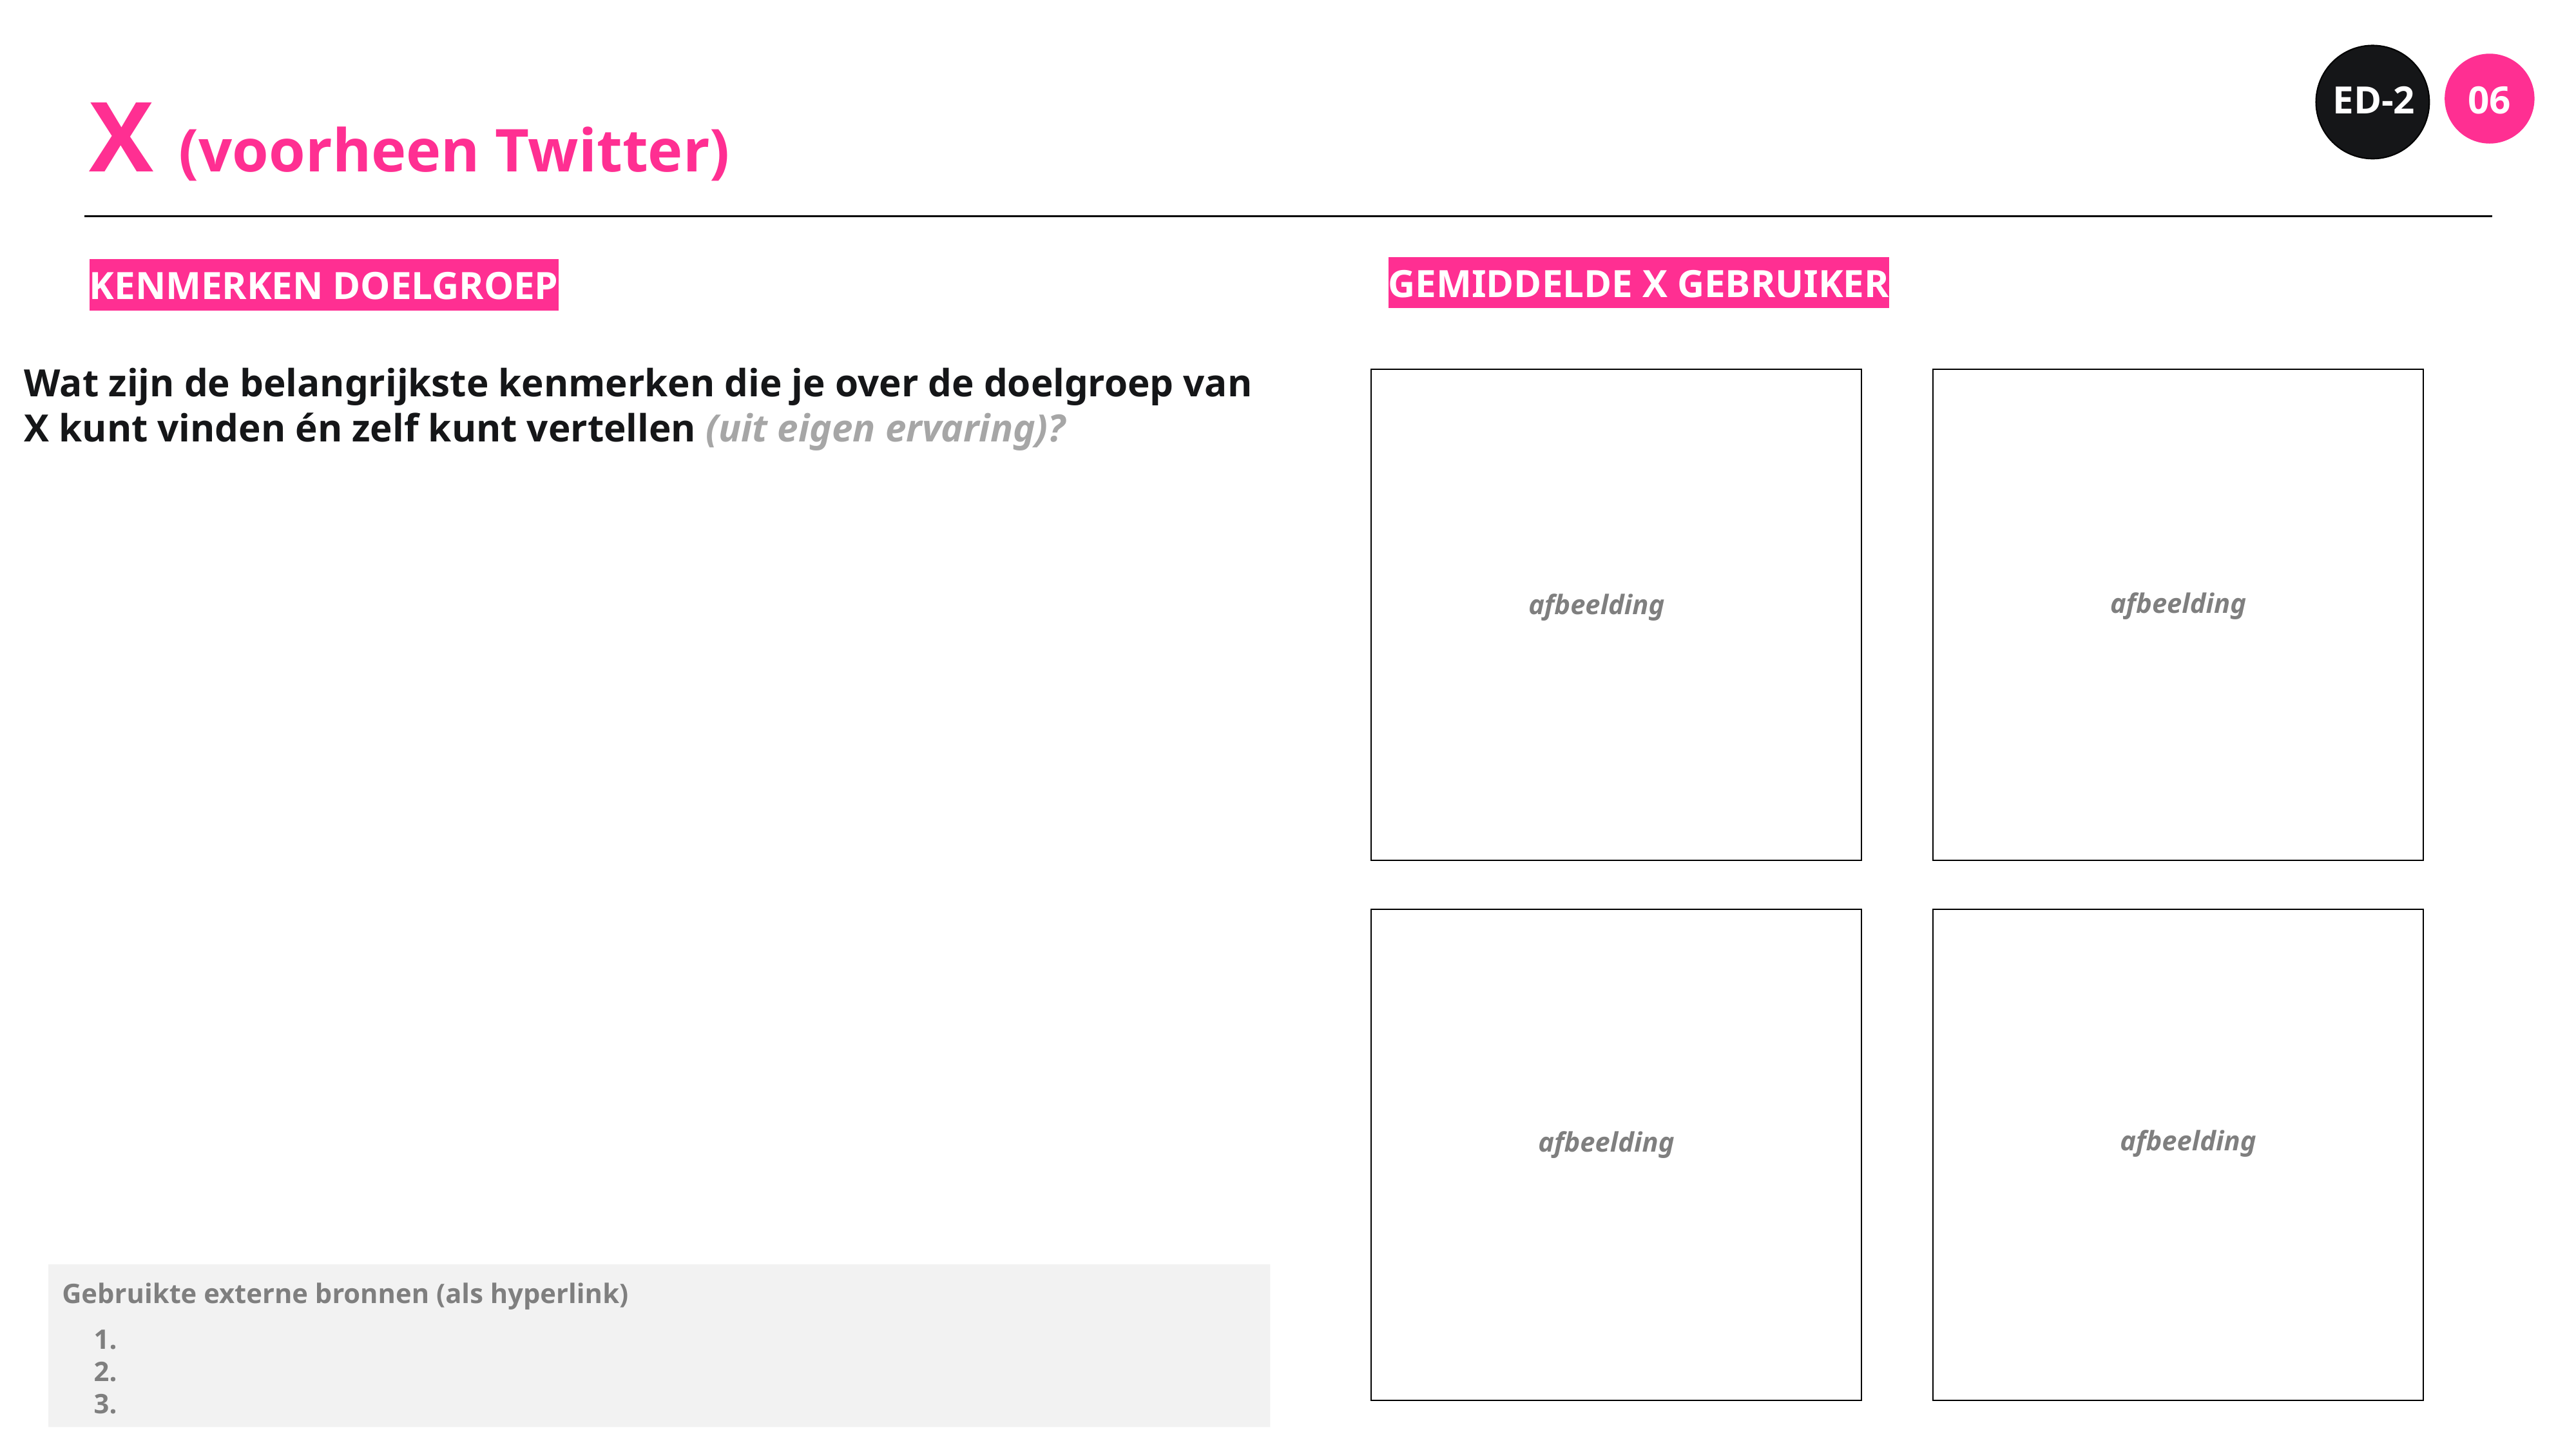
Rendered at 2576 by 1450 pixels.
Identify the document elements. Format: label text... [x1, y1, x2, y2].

text_box afbeelding [2114, 1118, 2262, 1161]
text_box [2444, 53, 2535, 144]
text_box [1932, 909, 2424, 1400]
text_box [48, 1264, 1271, 1427]
text_box Gebruikte externe bronnen (als hyperlink) [56, 1271, 635, 1314]
text_box [1932, 369, 2424, 860]
text_box [1370, 909, 1862, 1400]
text_box GEMIDDELDE X GEBRUIKER [1383, 255, 2430, 310]
text_box X (voorheen Twitter) [84, 70, 2063, 196]
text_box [2316, 45, 2430, 159]
text_box afbeelding [1523, 582, 1670, 626]
text_box afbeelding [1533, 1119, 1680, 1163]
text_box KENMERKEN DOELGROEP [84, 256, 1131, 312]
text_box Wat zijn de belangrijkste kenmerken die je over de doelgroep van X kunt vinden én zelf kunt vertellen (uit eigen ervaring)? [19, 353, 1268, 455]
text_box afbeelding [2104, 581, 2252, 624]
text_box 1. 2. 3. [88, 1317, 122, 1425]
text_box [1370, 369, 1862, 860]
